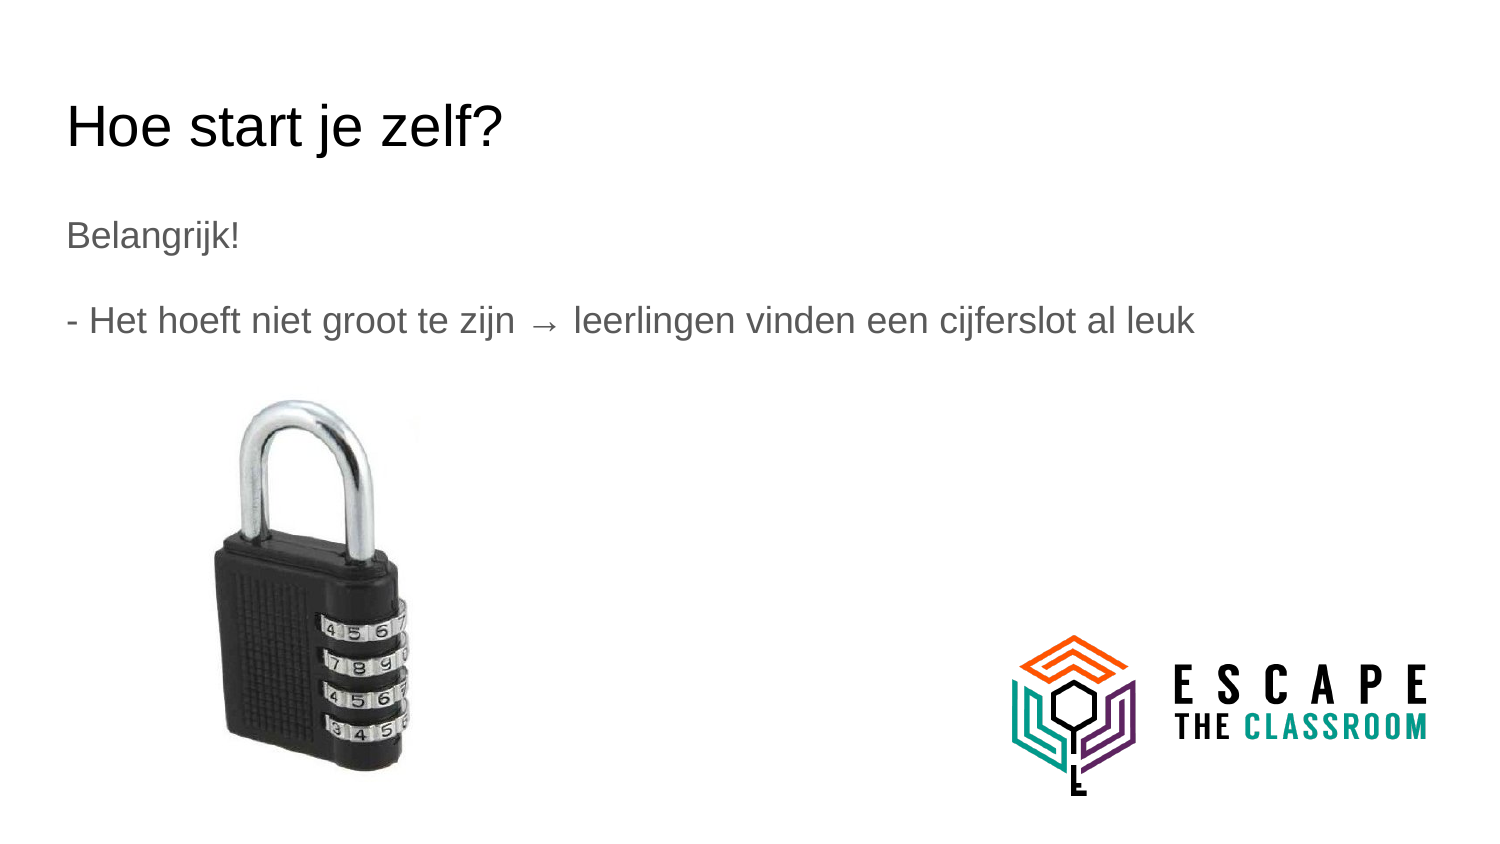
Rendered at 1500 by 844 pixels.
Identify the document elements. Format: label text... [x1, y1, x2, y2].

picture [919, 527, 1500, 844]
title Hoe start je zelf? [51, 72, 1449, 167]
picture [123, 386, 535, 797]
list Belangrijk! - Het hoeft niet groot te zijn → leerlingen vinden een cijferslot al leuk [51, 189, 1449, 750]
